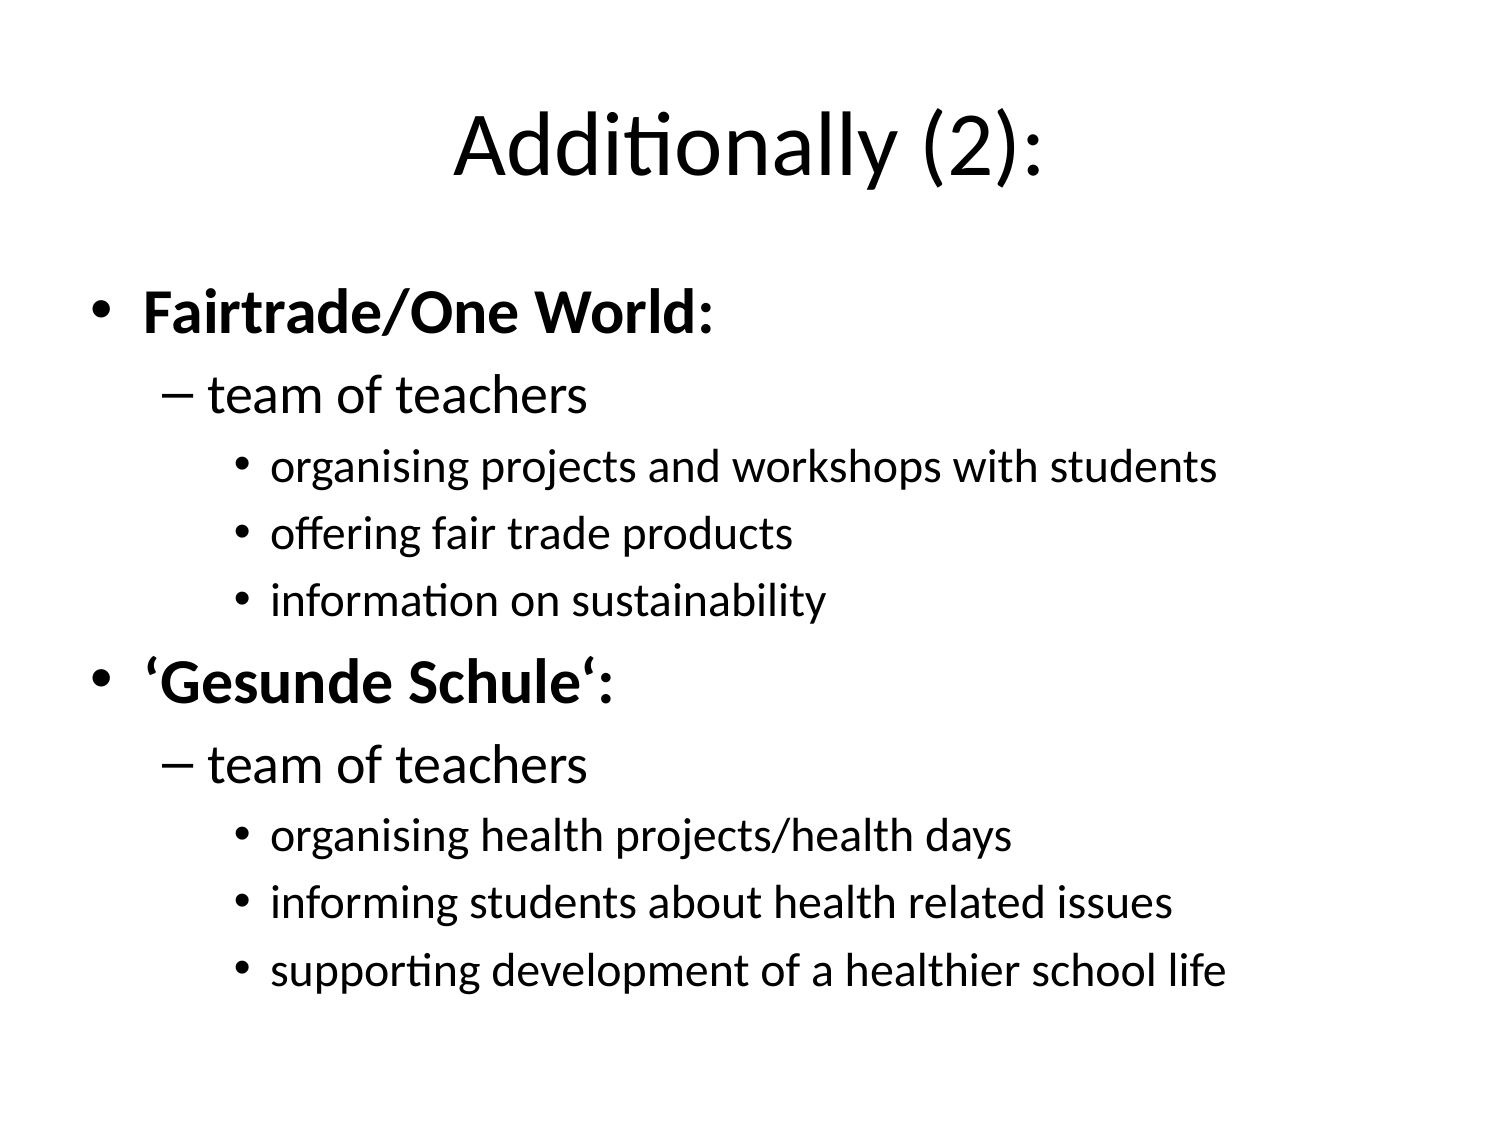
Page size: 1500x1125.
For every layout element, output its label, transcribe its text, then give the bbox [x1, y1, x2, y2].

title Additionally (2): [75, 45, 1425, 233]
list Fairtrade/One World: team of teachers organising projects and workshops with students offering fair trade products information on sustainability ‘Gesunde Schule‘: team of teachers organising health projects/health days informing students about health related issues supporting development of a healthier school life [75, 262, 1425, 1005]
